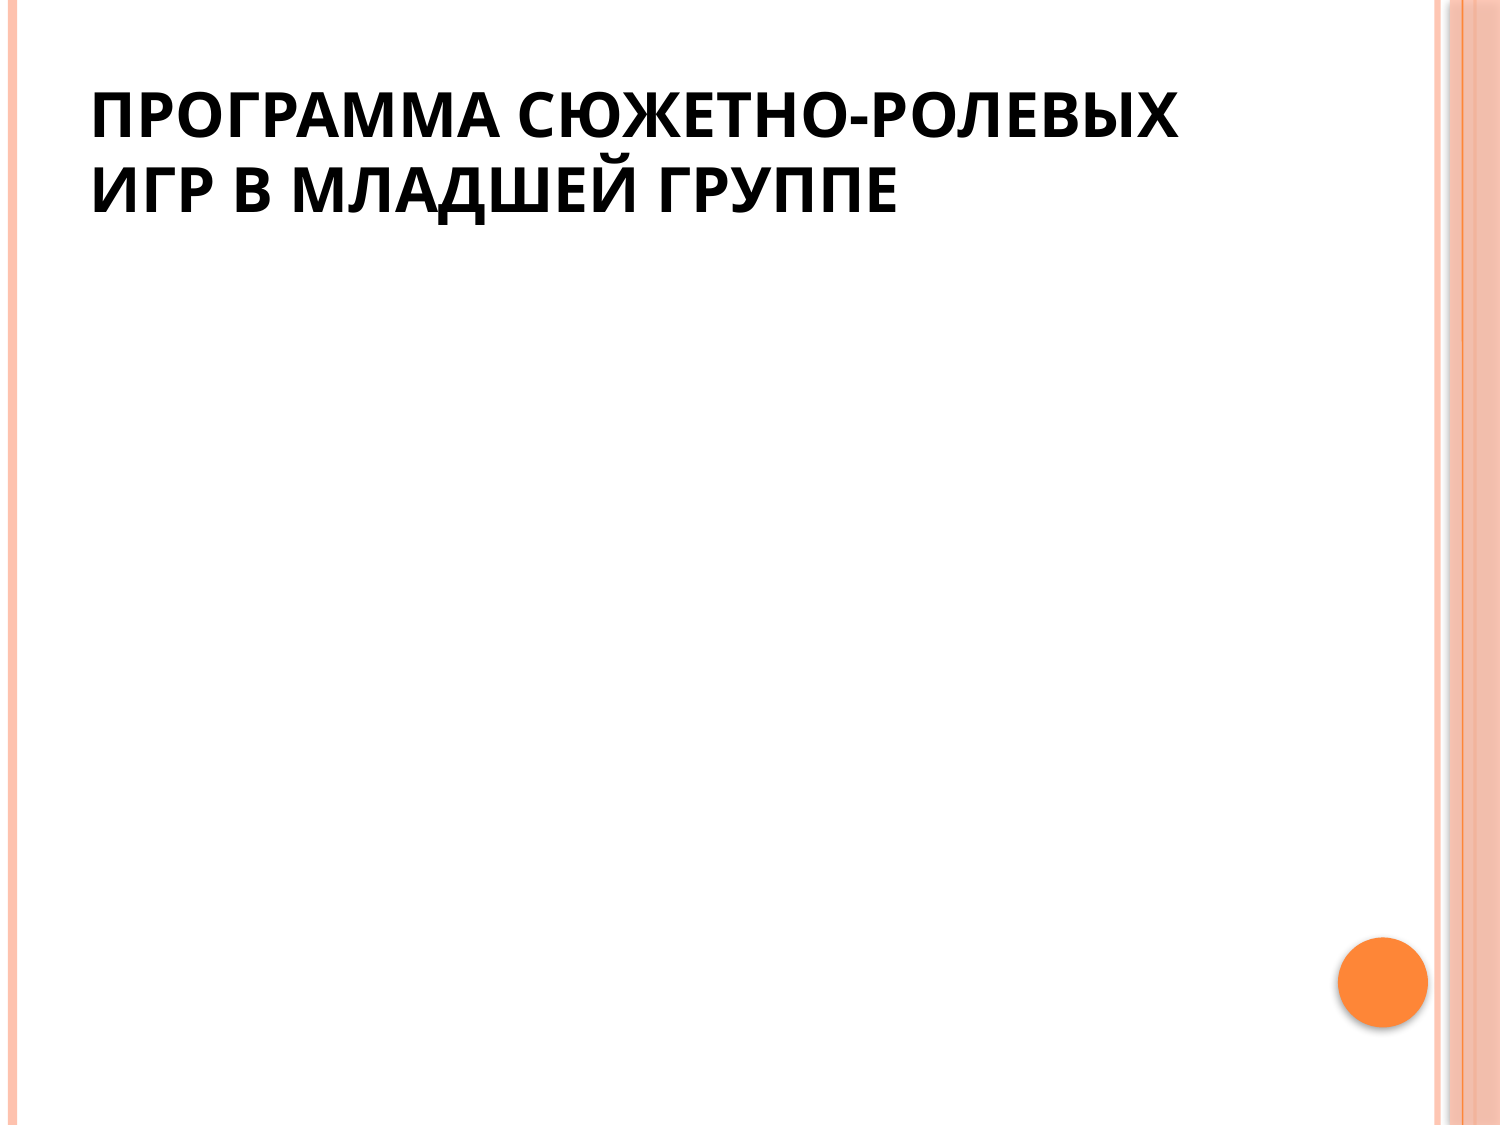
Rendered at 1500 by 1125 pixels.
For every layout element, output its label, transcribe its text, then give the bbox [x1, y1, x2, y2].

title Программа сюжетно-ролевых игр в младшей группе [75, 45, 1300, 233]
